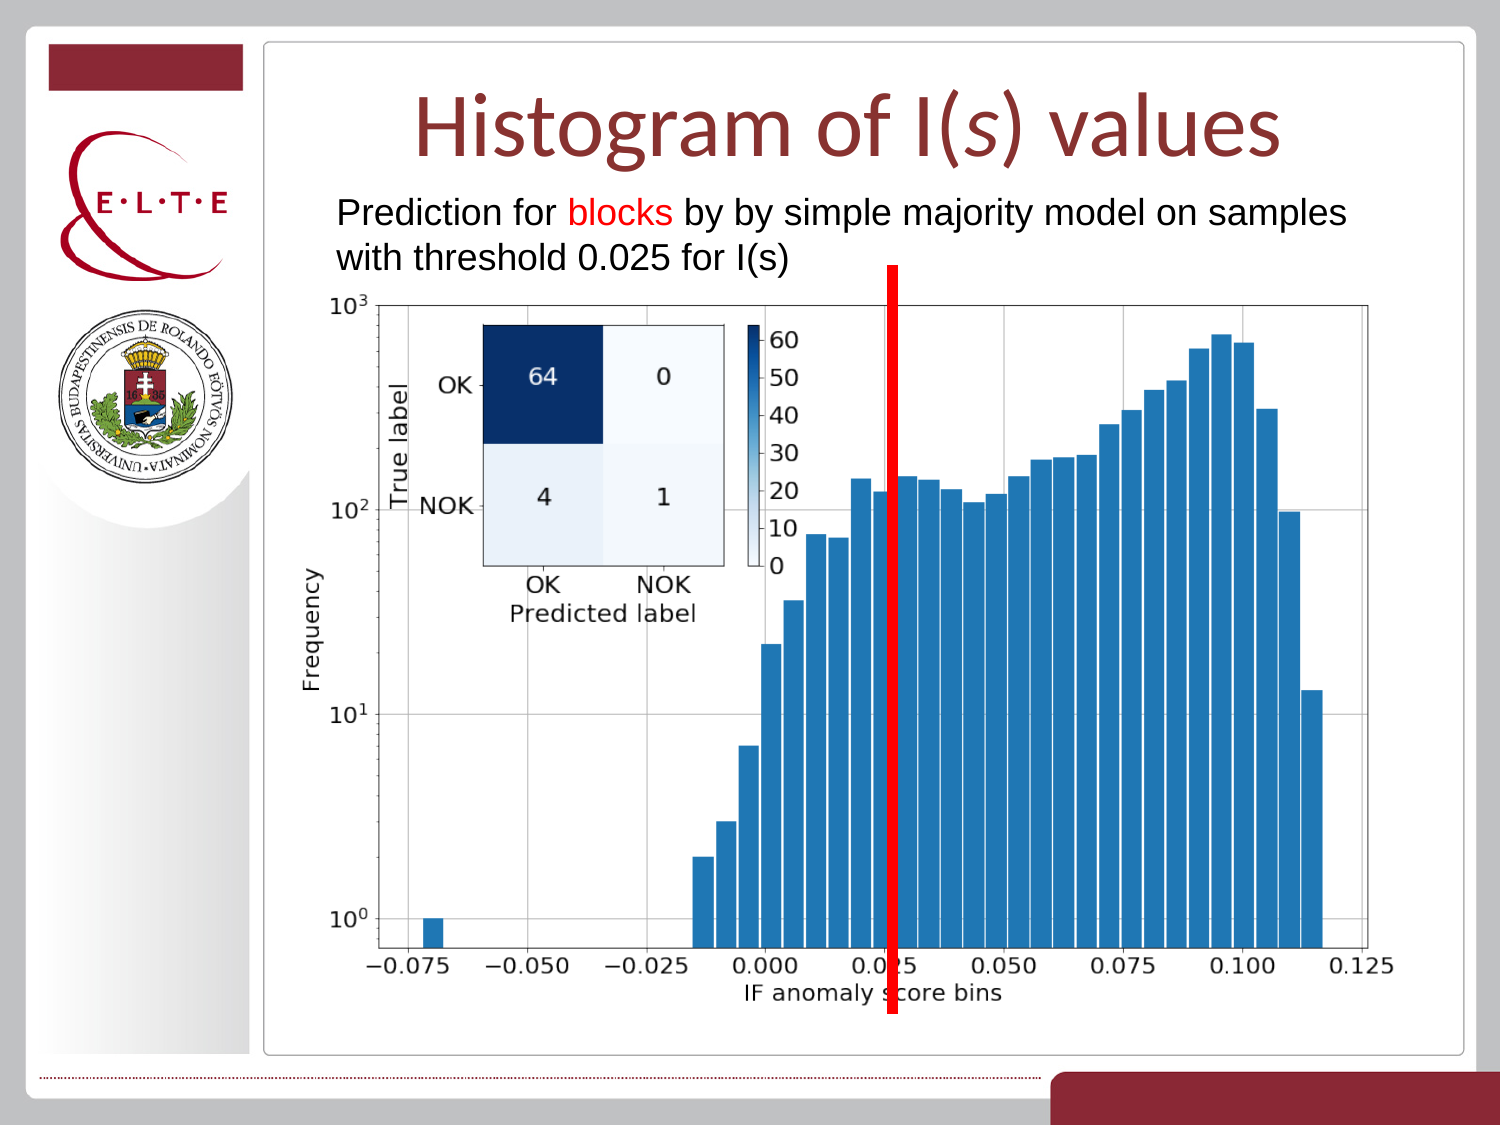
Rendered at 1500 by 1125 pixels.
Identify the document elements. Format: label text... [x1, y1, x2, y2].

text_box Prediction for blocks by by simple majority model on samples with threshold 0.025 for I(s) [321, 180, 1396, 284]
title Histogram of I(s) values [292, 44, 1426, 196]
picture [0, 0, 1500, 1125]
